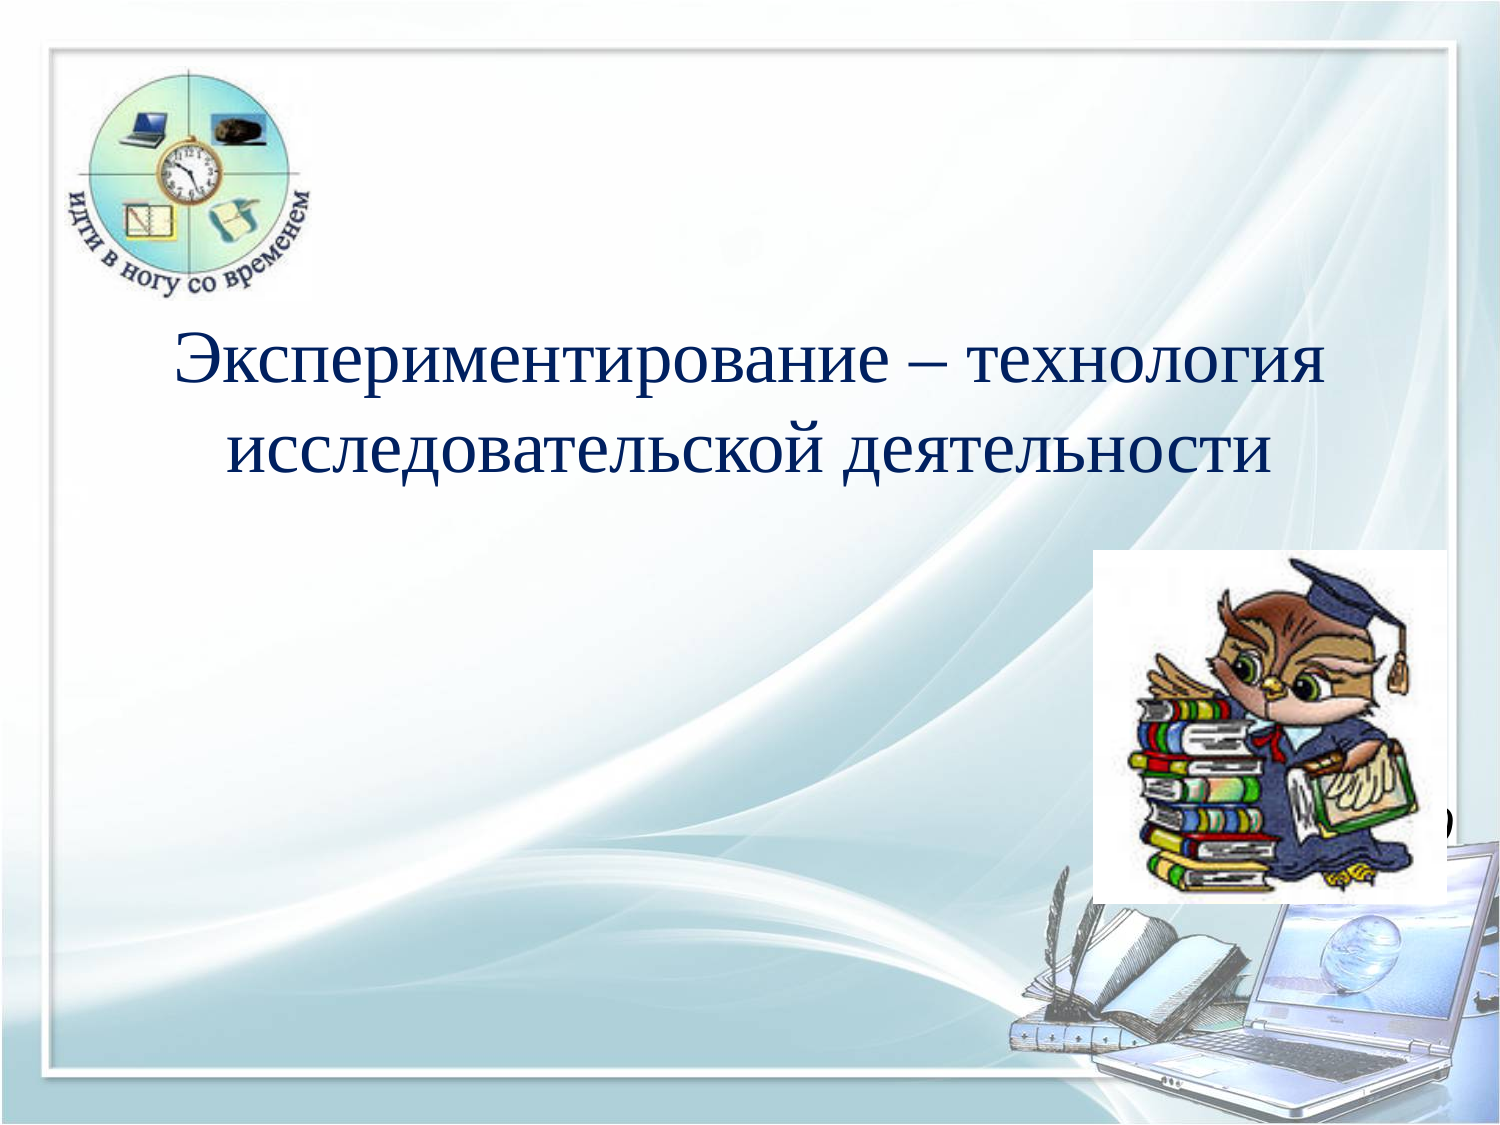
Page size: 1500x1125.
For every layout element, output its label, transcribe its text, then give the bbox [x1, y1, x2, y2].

subtitle ) [112, 786, 1471, 1071]
picture [0, 0, 1500, 1125]
title Экспериментирование – технология исследовательской деятельности [64, 66, 1436, 728]
